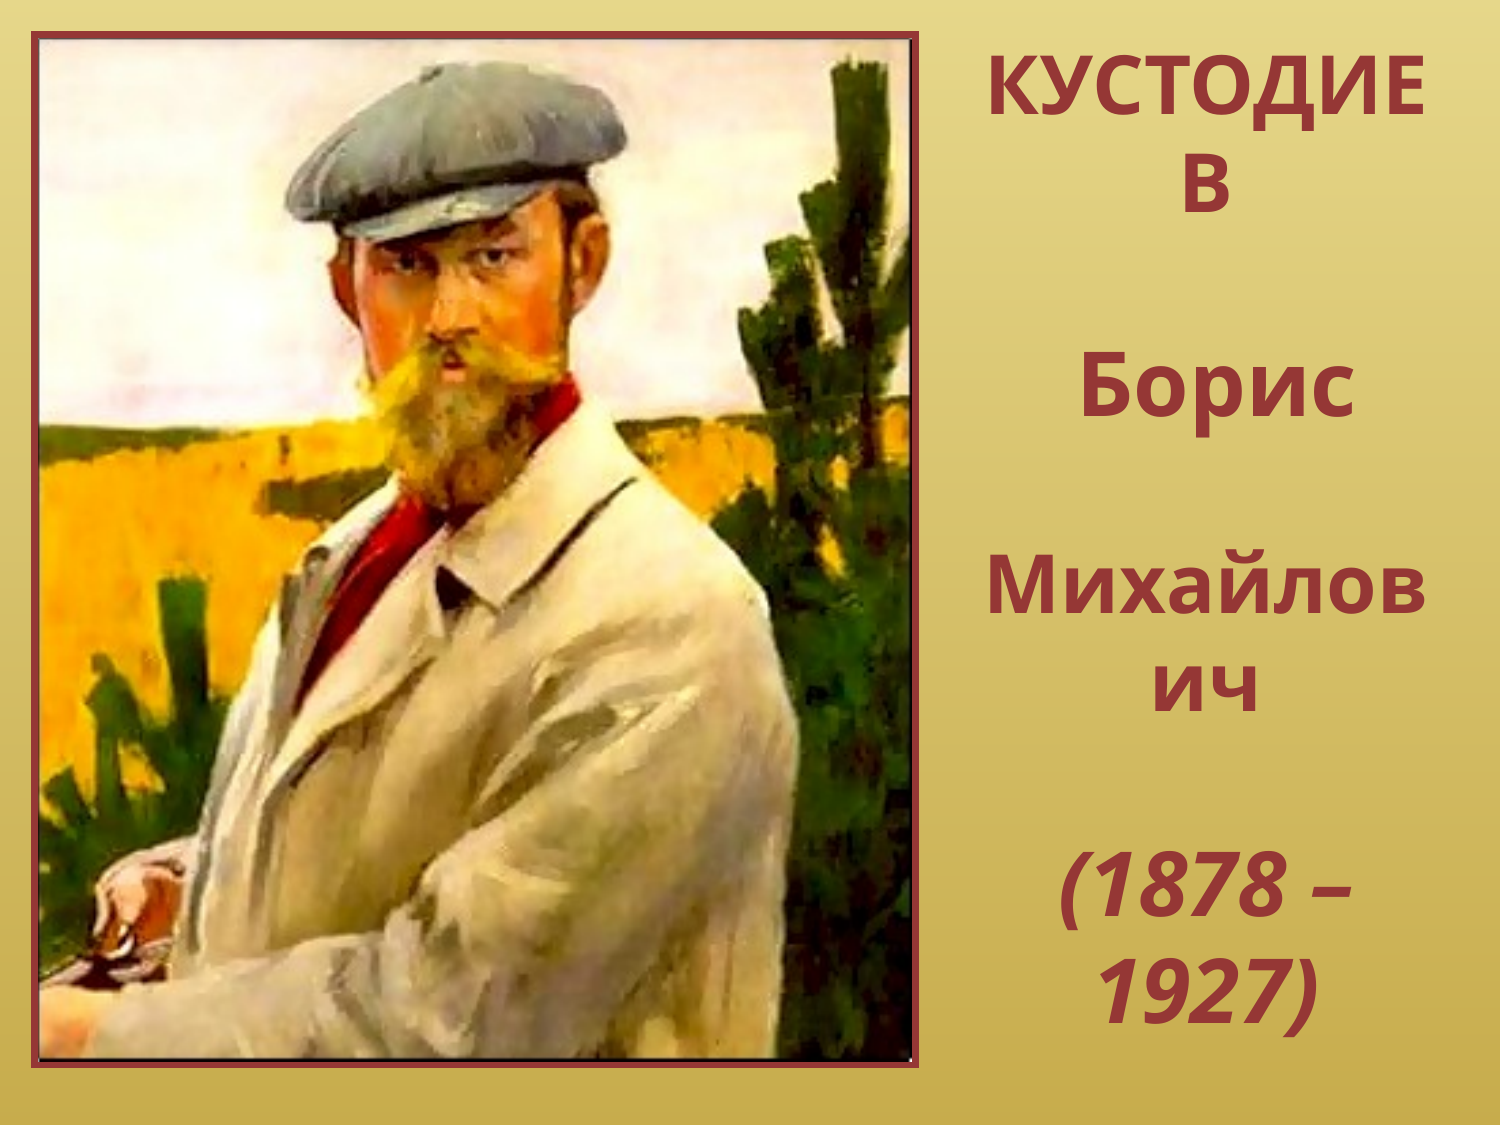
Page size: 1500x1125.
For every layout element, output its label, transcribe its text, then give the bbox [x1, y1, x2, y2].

picture [37, 37, 913, 1063]
title КУСТОДИЕВ Борис Михайлович (1878 – 1927) [950, 24, 1463, 1050]
